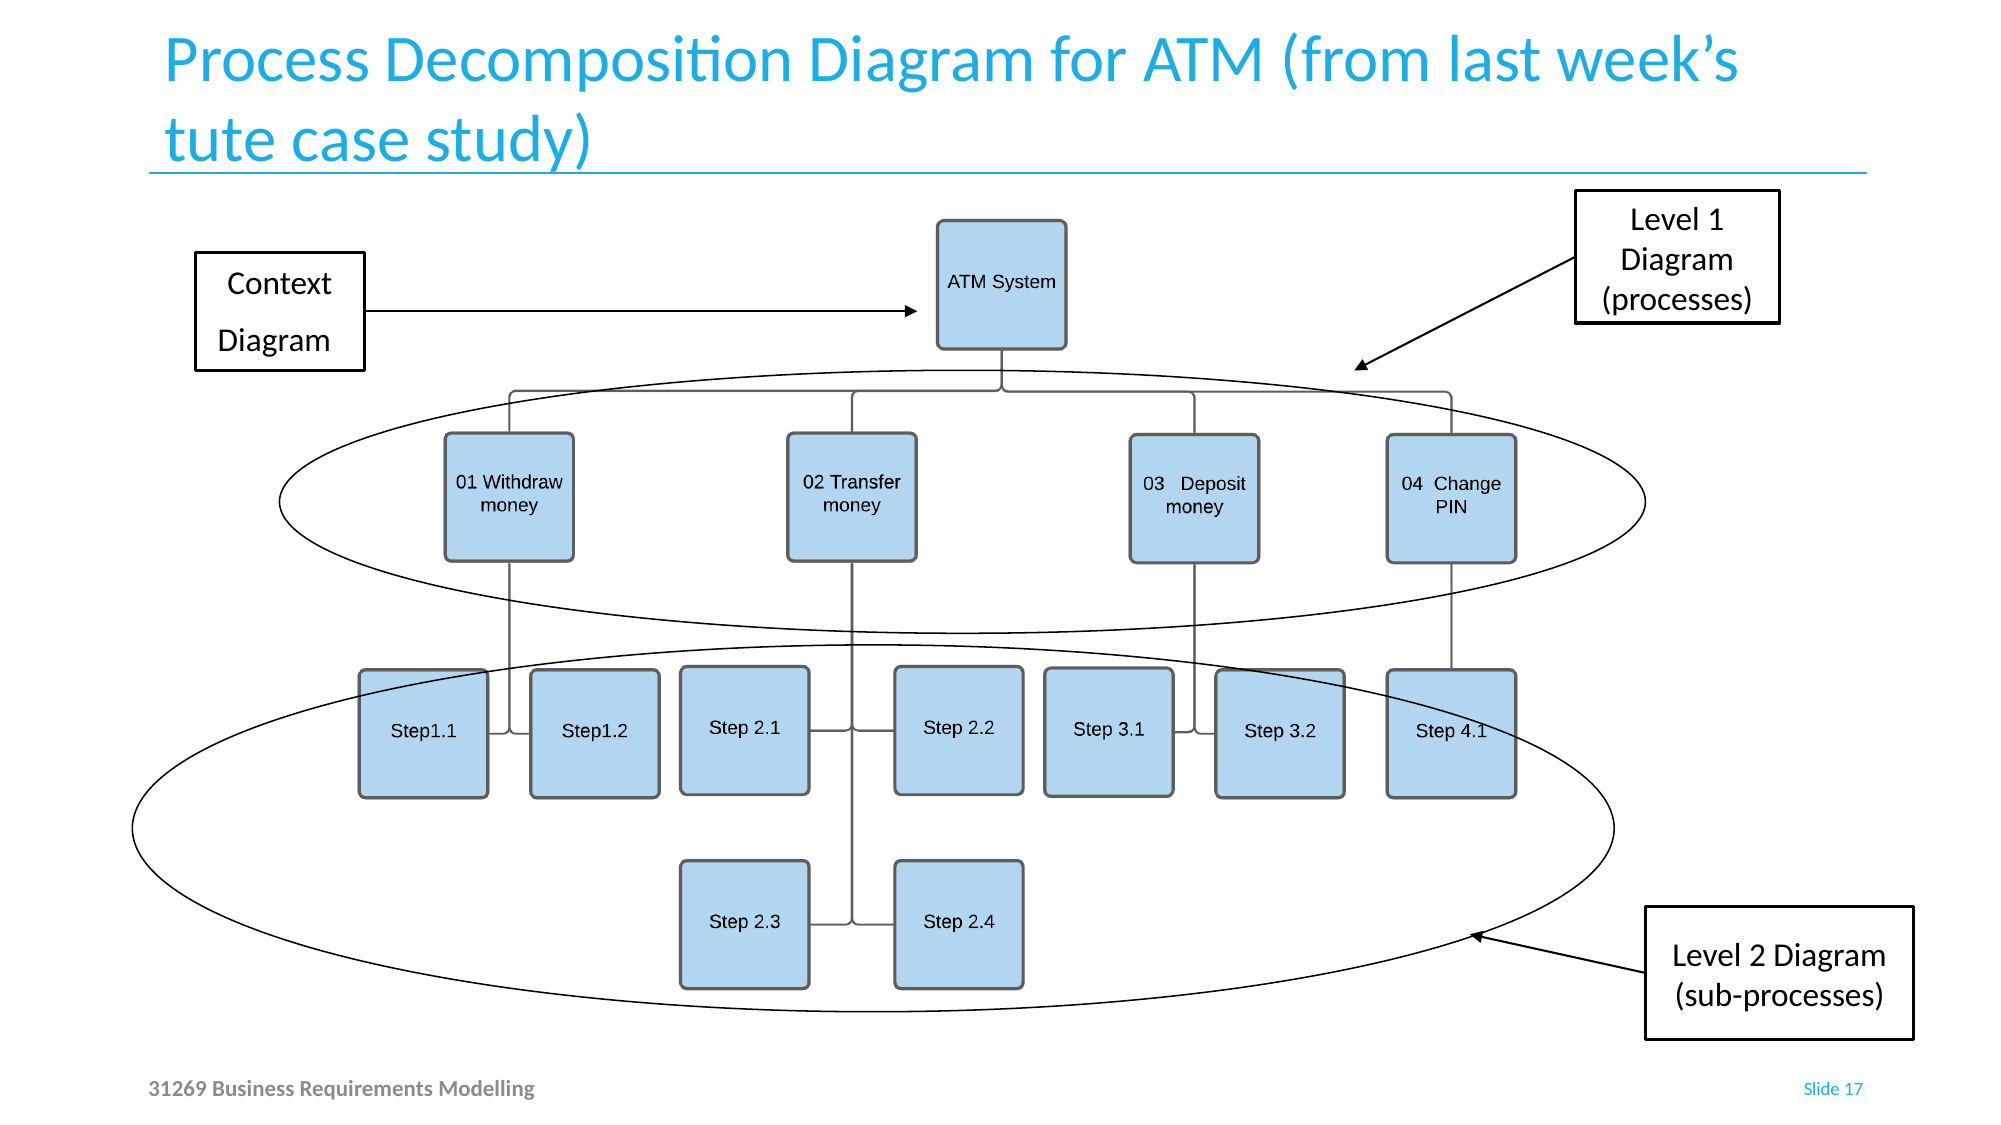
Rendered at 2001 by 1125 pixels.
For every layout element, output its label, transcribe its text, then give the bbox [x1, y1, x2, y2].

footer 31269 Business Requirements Modelling [133, 1057, 1145, 1118]
text_box Level 1 Diagram (processes) [1574, 189, 1781, 325]
slide_number Slide 17 [1740, 1057, 1879, 1118]
title Process Decomposition Diagram for ATM (from last week’s tute case study) [149, 7, 1875, 172]
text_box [1469, 933, 1646, 974]
text_box Context Diagram [194, 251, 325, 372]
text_box [130, 703, 325, 954]
picture [329, 195, 1545, 1013]
text_box [1549, 751, 1616, 906]
text_box [1549, 432, 1648, 571]
text_box [277, 452, 325, 551]
text_box Level 2 Diagram (sub-processes) [1644, 905, 1915, 1041]
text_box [1353, 256, 1576, 371]
